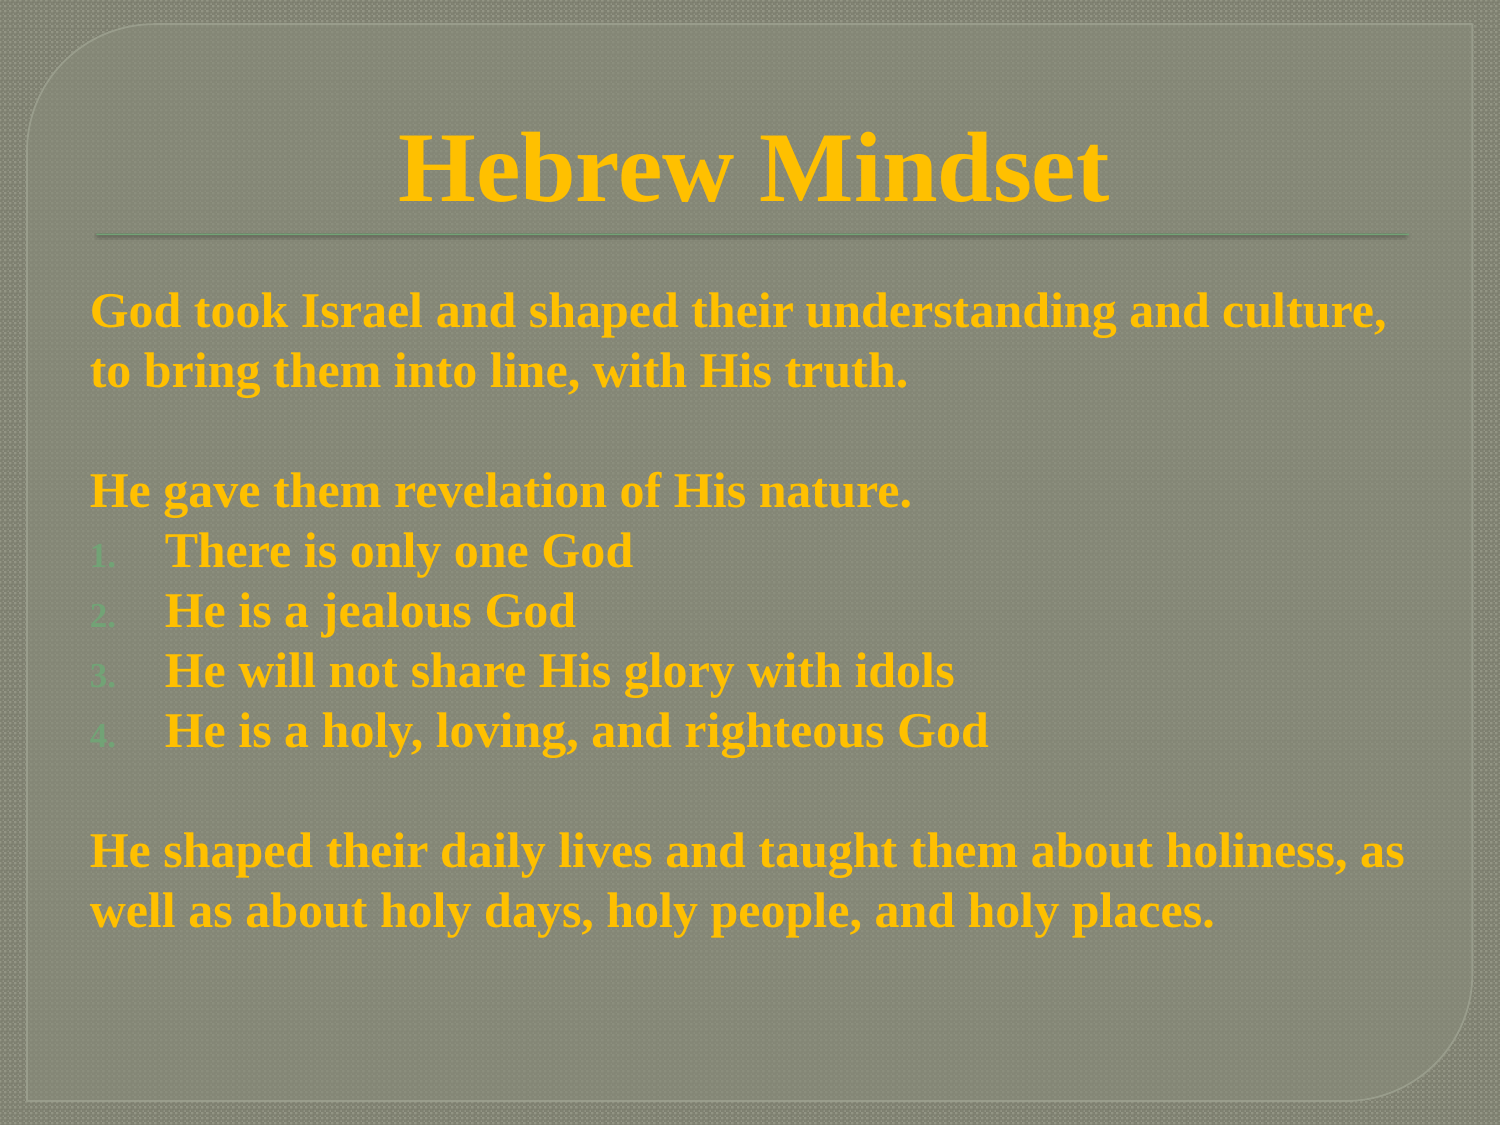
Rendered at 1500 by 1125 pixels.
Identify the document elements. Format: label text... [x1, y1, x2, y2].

title Hebrew Mindset [75, 41, 1425, 230]
list God took Israel and shaped their understanding and culture, to bring them into line, with His truth. He gave them revelation of His nature. There is only one God He is a jealous God He will not share His glory with idols He is a holy, loving, and righteous God He shaped their daily lives and taught them about holiness, as well as about holy days, holy people, and holy places. [75, 270, 1425, 1013]
